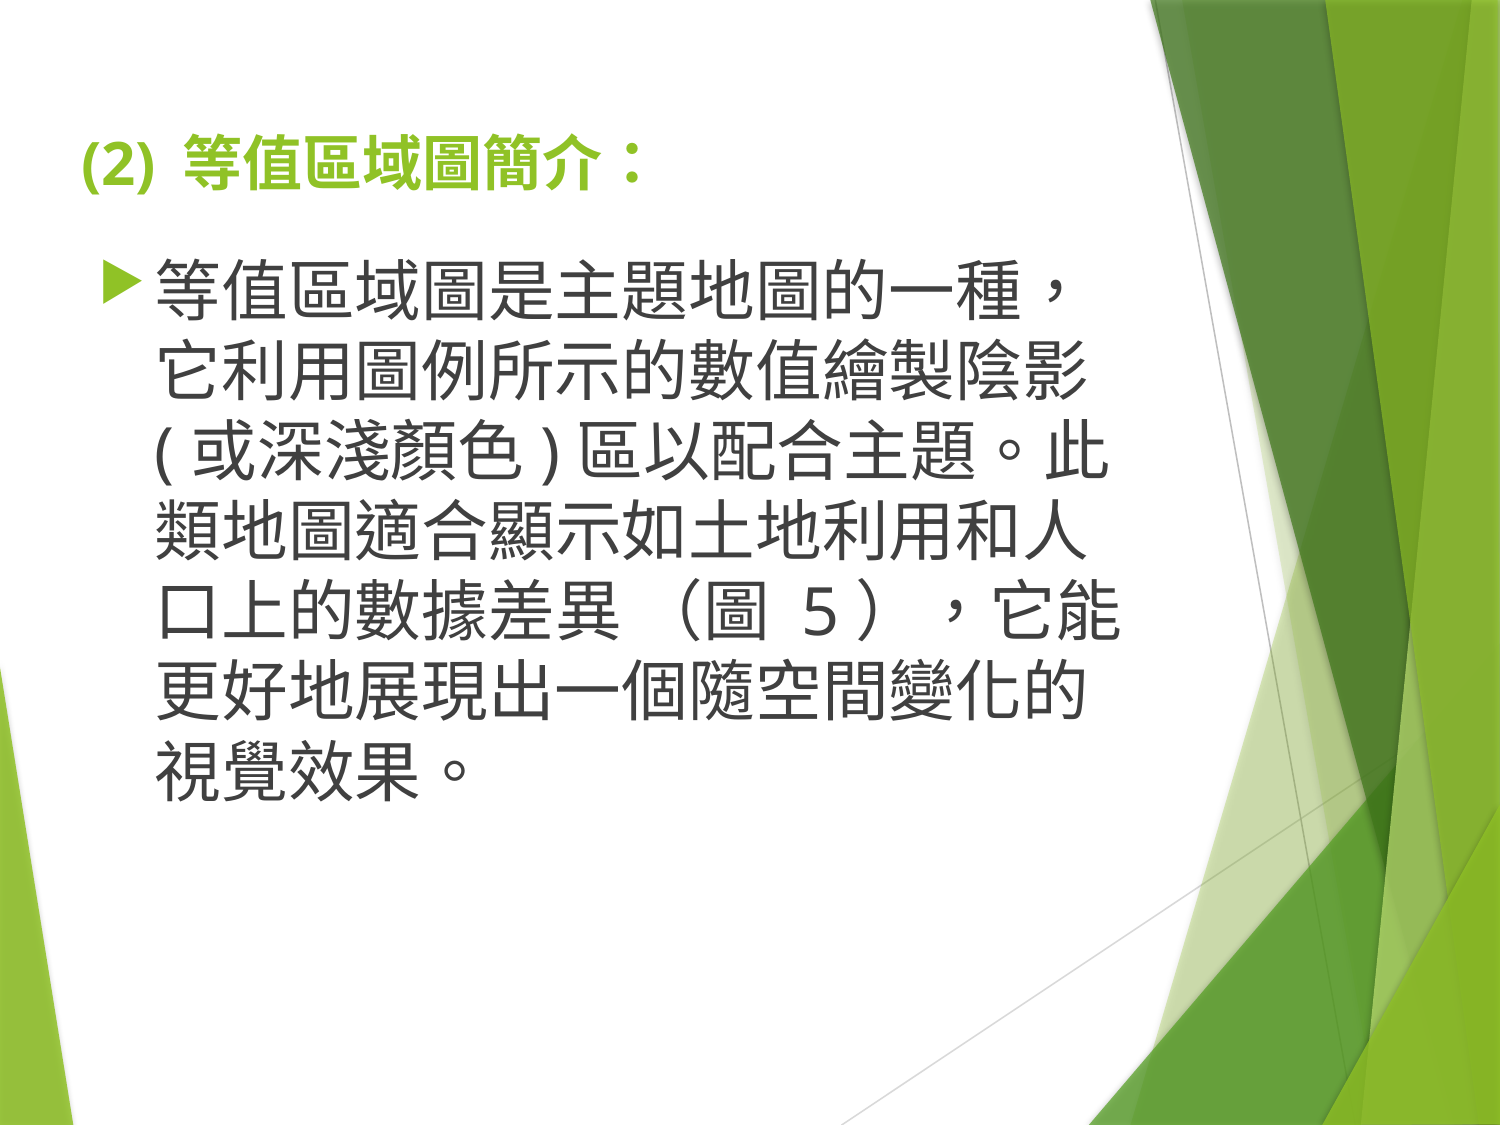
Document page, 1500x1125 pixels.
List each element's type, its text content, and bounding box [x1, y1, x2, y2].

list 等值區域圖是主題地圖的一種，它利用圖例所示的數值繪製陰影(或深淺顏色)區以配合主題。此類地圖適合顯示如土地利用和人口上的數據差異 （圖 5），它能更好地展現出一個隨空間變化的視覺效果。 [83, 241, 1141, 938]
title (2) 等值區域圖簡介： [66, 118, 1124, 206]
